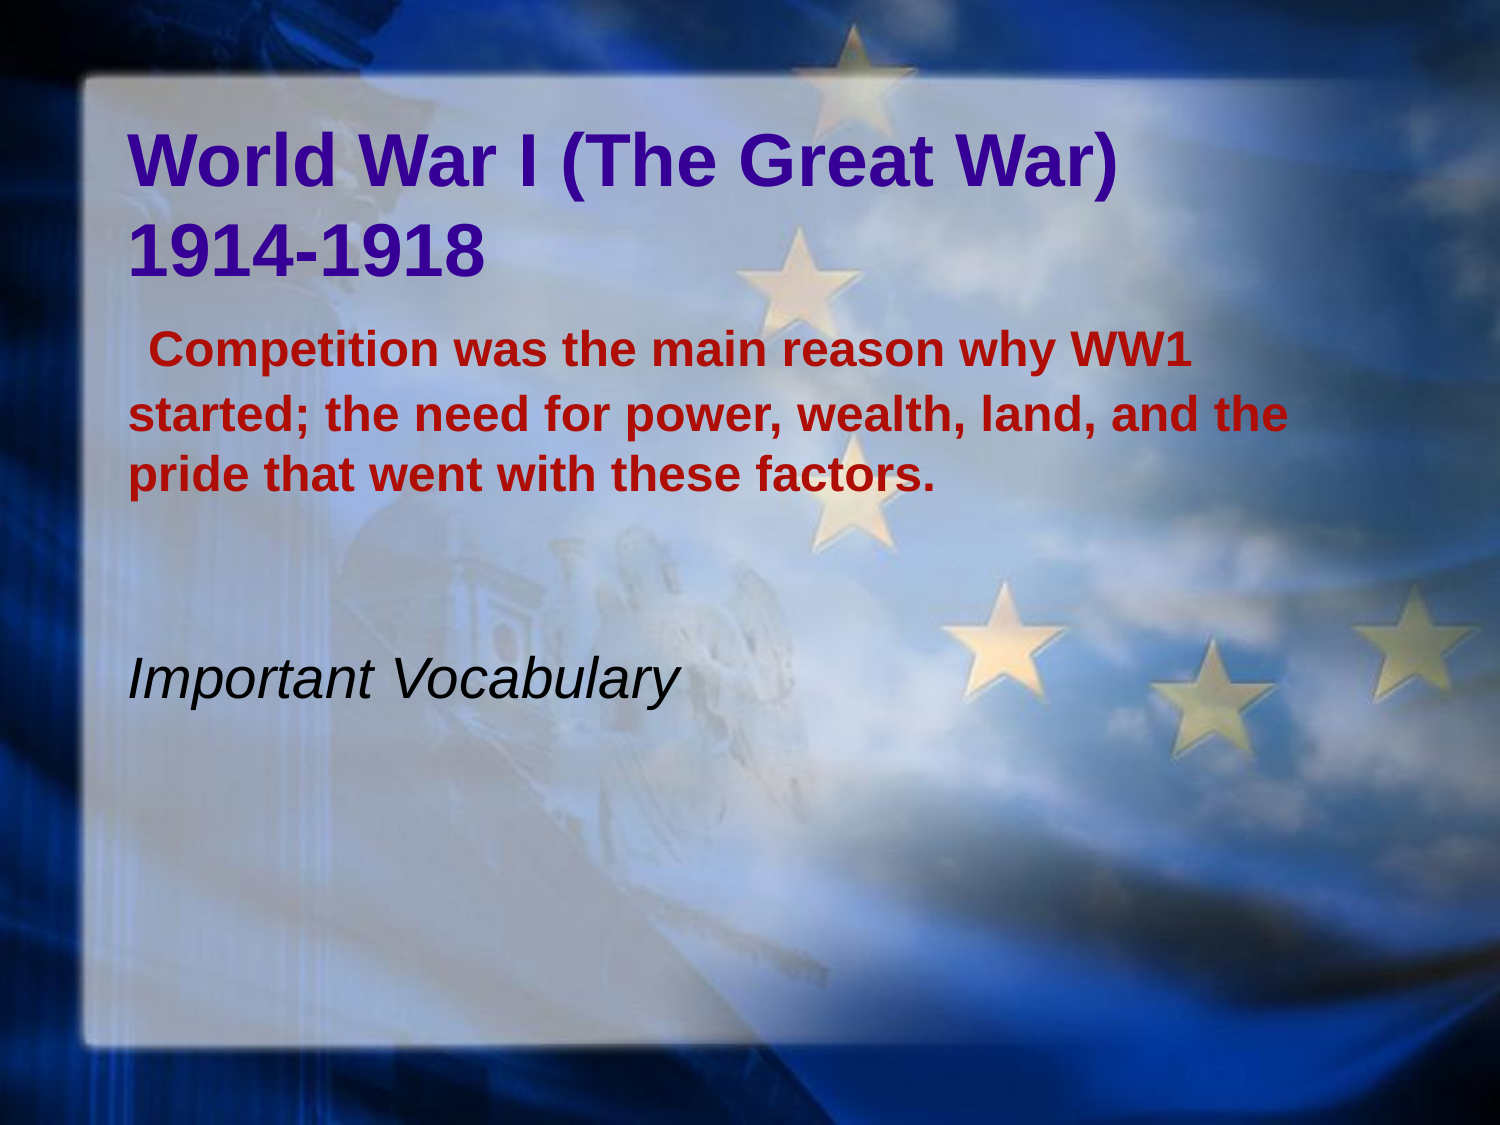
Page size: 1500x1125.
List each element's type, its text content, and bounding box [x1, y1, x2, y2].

subtitle Important Vocabulary [112, 587, 1263, 763]
title World War I (The Great War) 1914-1918 Competition was the main reason why WW1 started; the need for power, wealth, land, and the pride that went with these factors. [112, 212, 1388, 400]
picture [0, 0, 1500, 1125]
